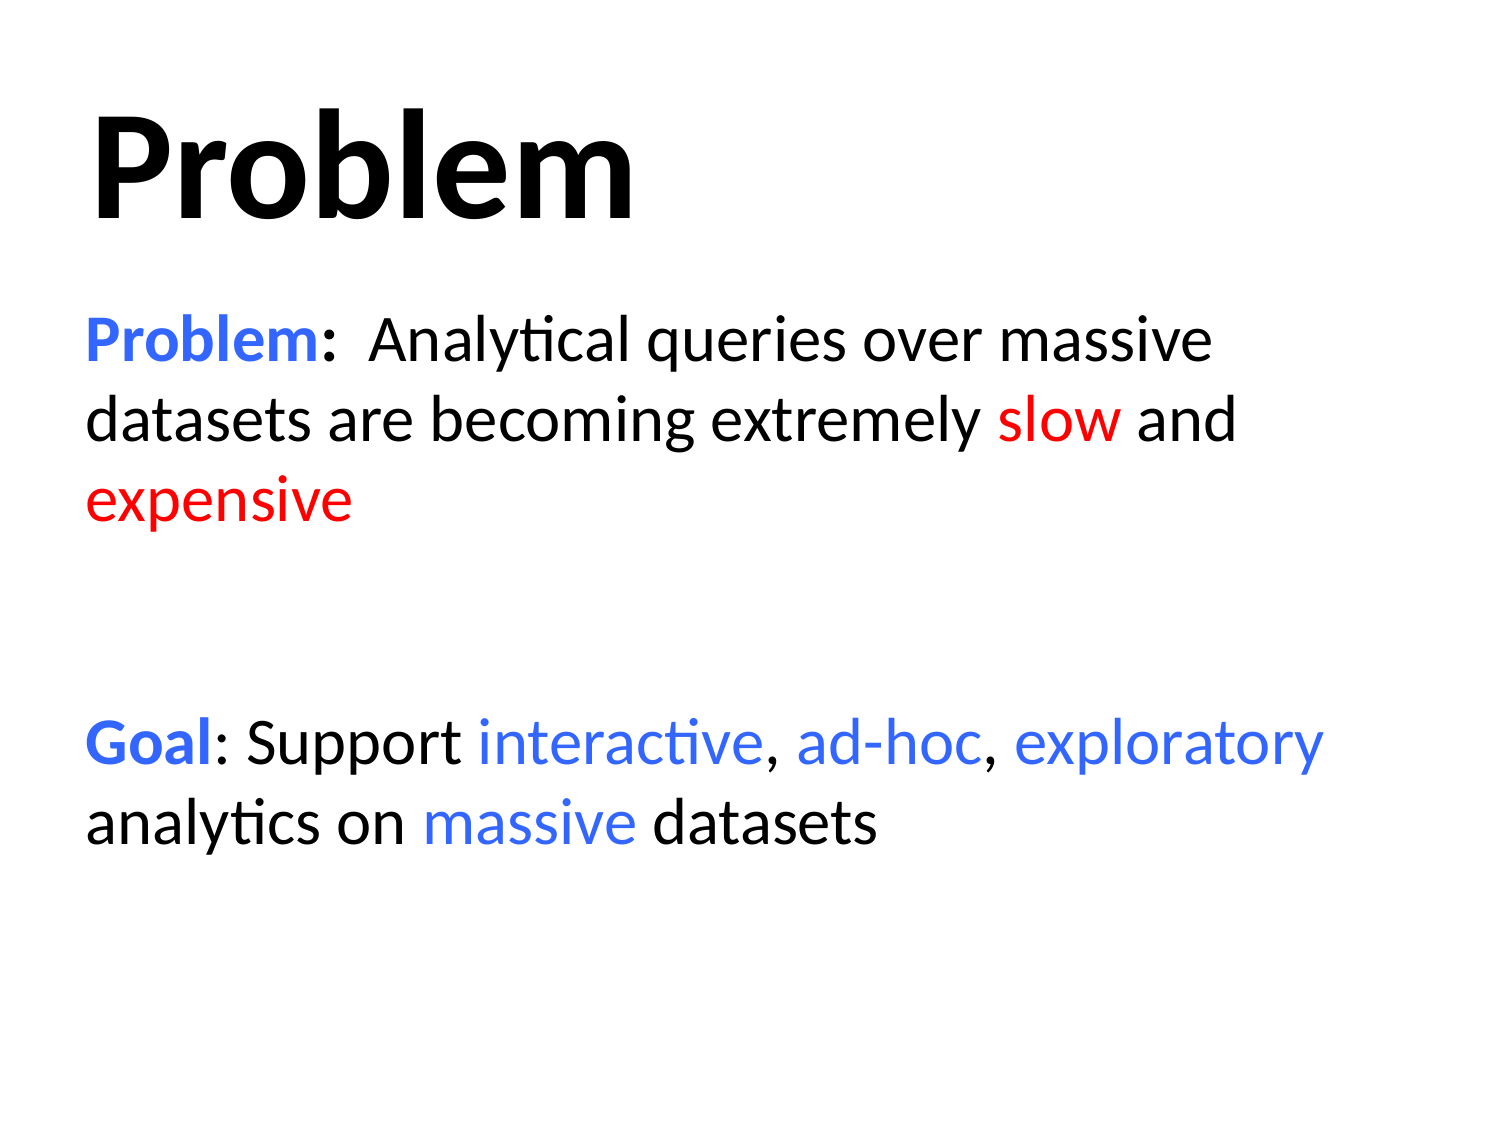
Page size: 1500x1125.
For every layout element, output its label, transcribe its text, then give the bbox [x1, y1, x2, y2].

list Problem: Analytical queries over massive datasets are becoming extremely slow and expensive Goal: Support interactive, ad-hoc, exploratory analytics on massive datasets [70, 287, 1421, 1013]
title Problem [75, 62, 1425, 250]
